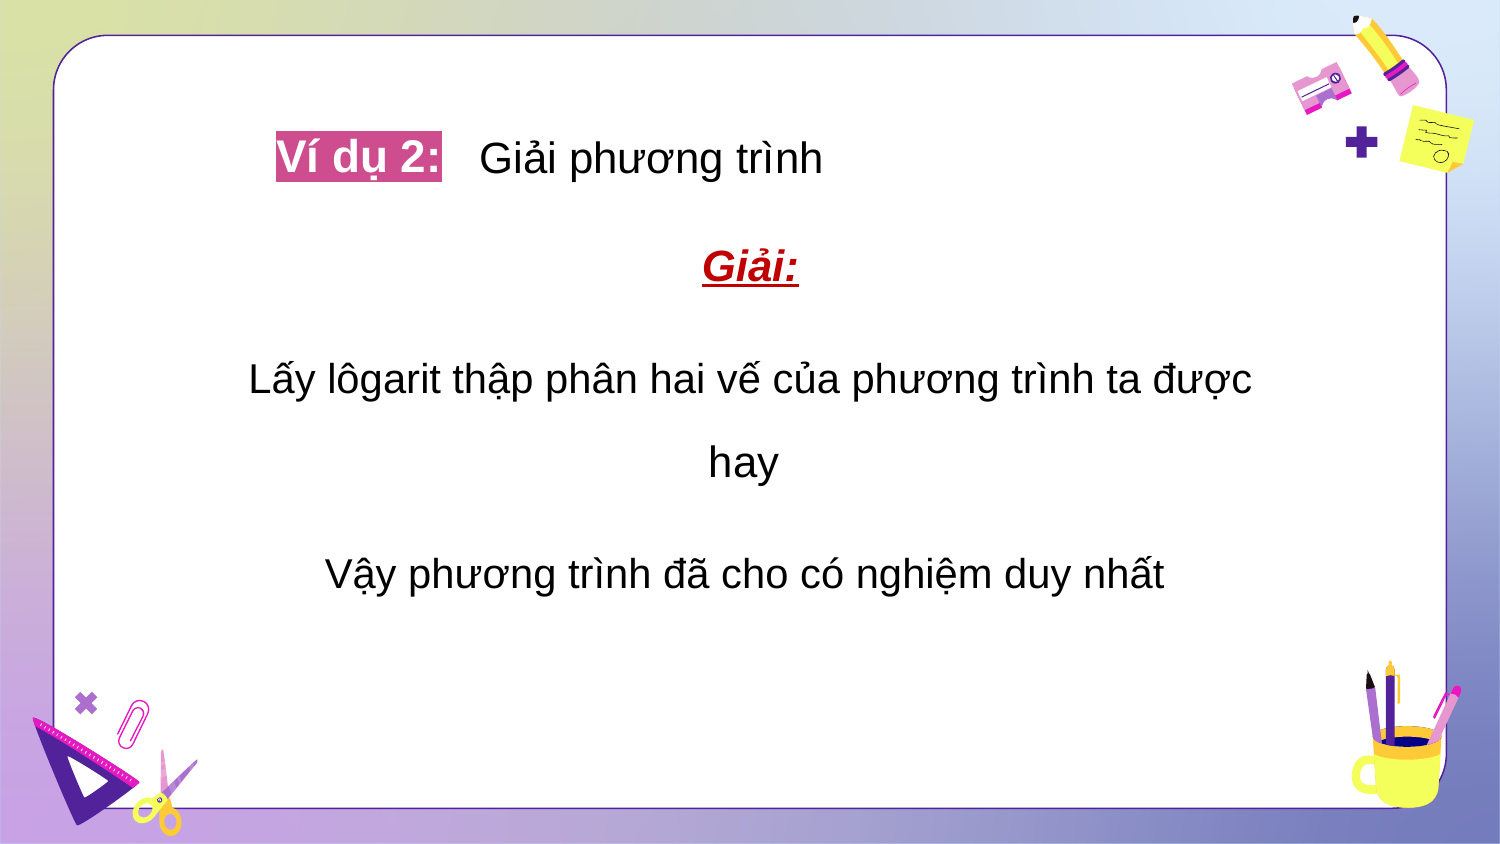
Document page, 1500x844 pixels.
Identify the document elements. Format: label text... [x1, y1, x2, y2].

text_box Giải: [686, 230, 814, 298]
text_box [1351, 660, 1463, 808]
text_box Ví dụ 2: [253, 127, 465, 181]
text_box Lấy lôgarit thập phân hai vế của phương trình ta được [192, 319, 1309, 410]
